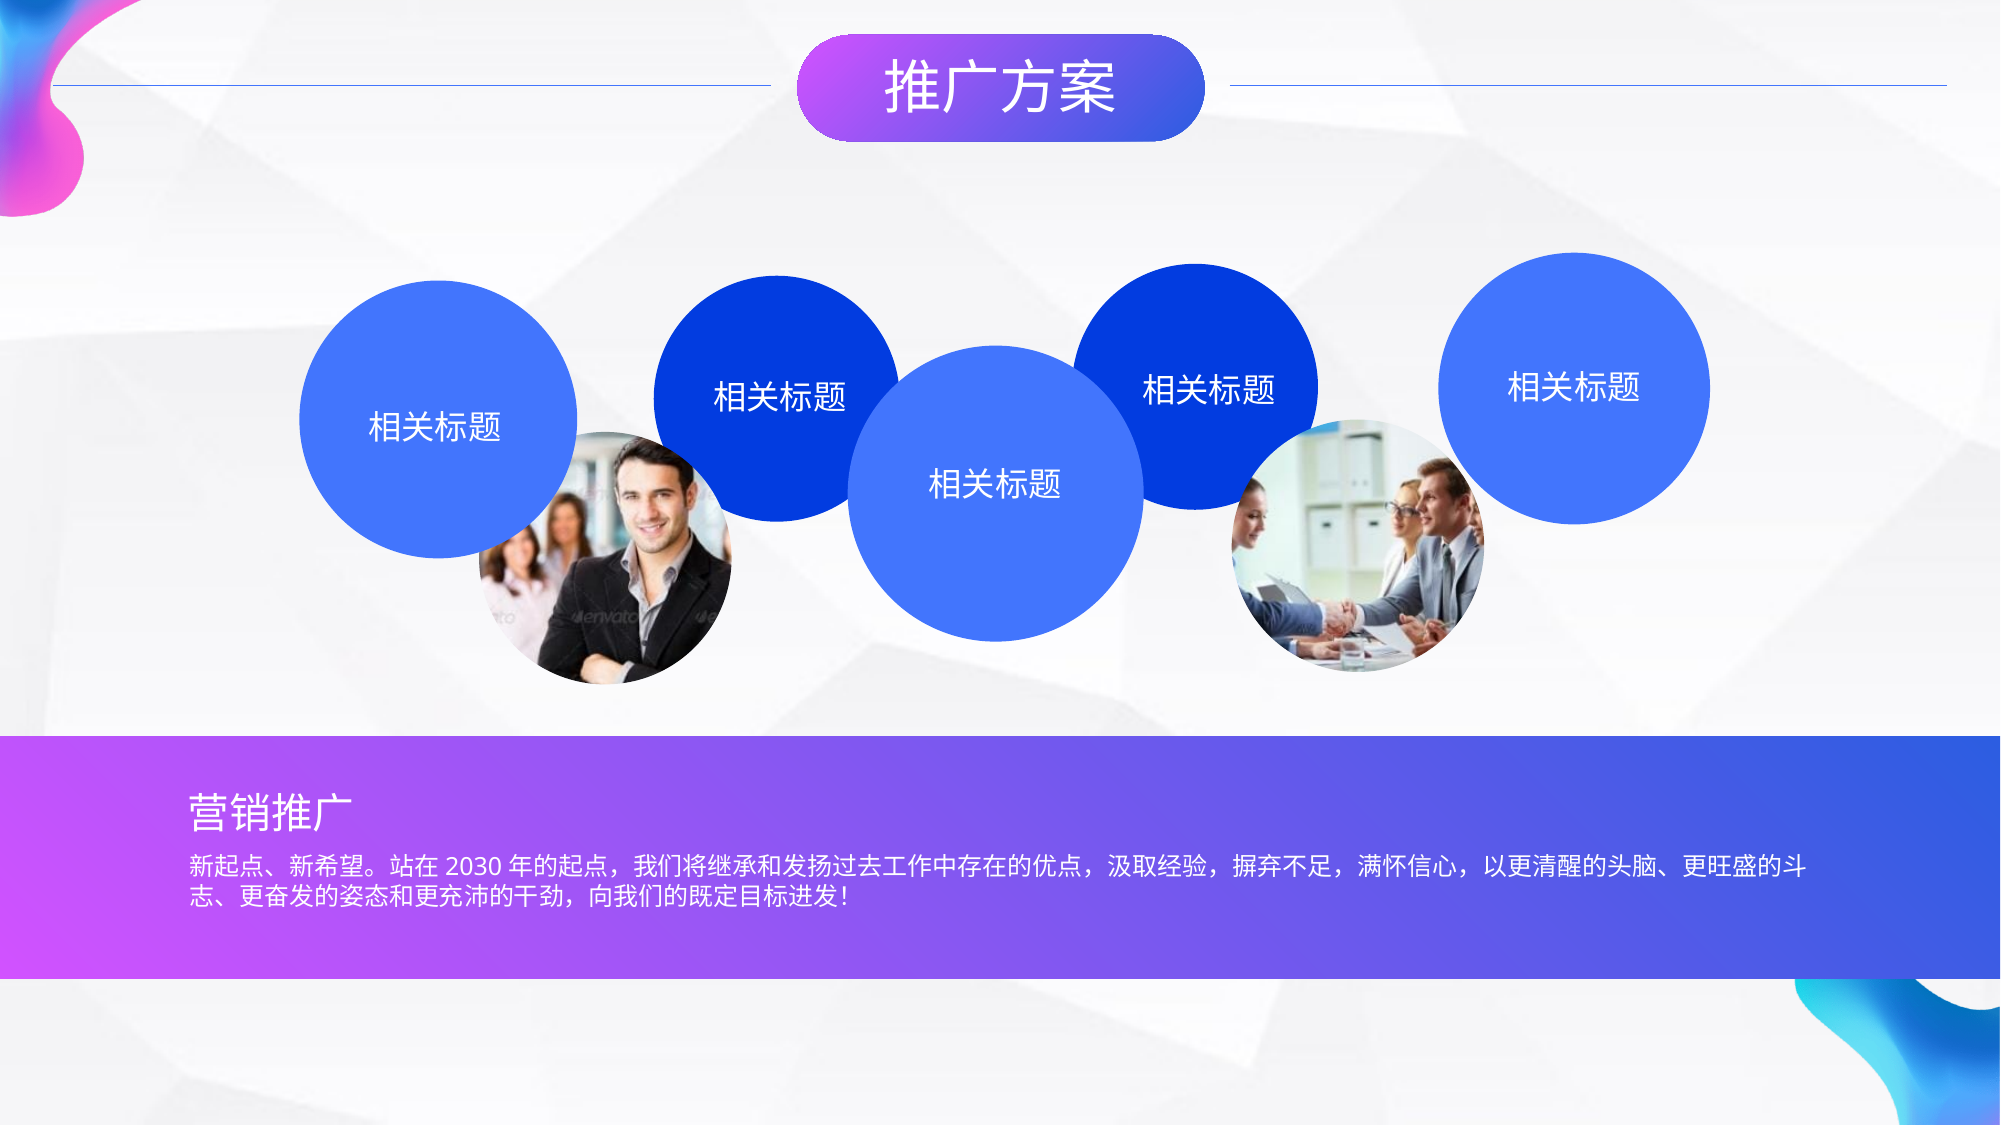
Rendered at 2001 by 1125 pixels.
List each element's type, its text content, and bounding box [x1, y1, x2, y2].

text_box 相关标题 [309, 398, 562, 450]
text_box [654, 420, 865, 523]
text_box 新起点、新希望。站在2030年的起点，我们将继承和发扬过去工作中存在的优点，汲取经验，摒弃不足，满怀信心，以更清醒的头脑、更旺盛的斗志、更奋发的姿态和更充沛的干劲，向我们的既定目标进发！ [174, 843, 1842, 919]
text_box 营销推广 [176, 780, 423, 842]
text_box [656, 274, 898, 369]
text_box 相关标题 [1448, 358, 1701, 409]
text_box [479, 431, 732, 685]
text_box [846, 344, 1145, 643]
text_box [1072, 262, 1317, 372]
picture [0, 0, 2001, 1125]
text_box [0, 736, 2000, 980]
text_box 相关标题 [1083, 362, 1335, 413]
text_box [1231, 419, 1485, 672]
text_box 相关标题 [869, 455, 1122, 507]
text_box [298, 279, 579, 560]
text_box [795, 34, 1205, 142]
text_box [1437, 251, 1712, 526]
text_box 相关标题 [653, 369, 906, 420]
text_box [1122, 413, 1317, 511]
